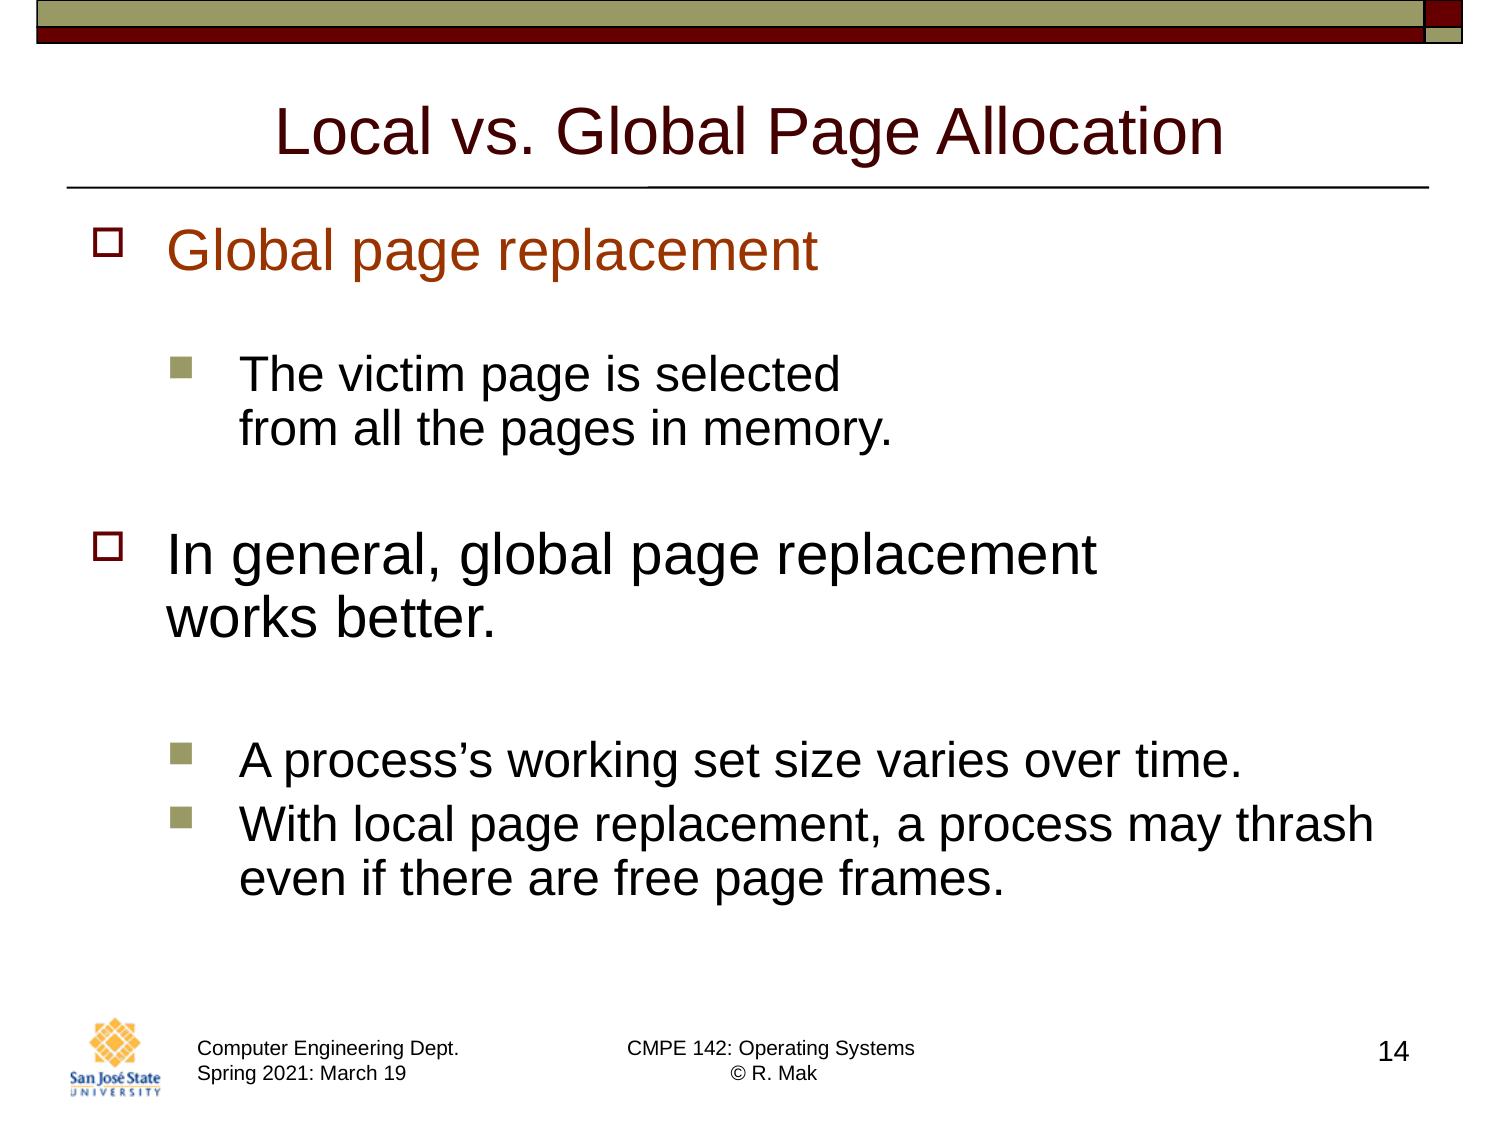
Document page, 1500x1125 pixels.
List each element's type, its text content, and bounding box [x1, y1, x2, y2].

picture [60, 1012, 166, 1112]
slide_number 14 [1305, 1025, 1425, 1100]
title Local vs. Global Page Allocation [75, 67, 1425, 175]
list Global page replacement The victim page is selected from all the pages in memory. In general, global page replacement works better. A process’s working set size varies over time. With local page replacement, a process may thrash even if there are free page frames. [75, 212, 1425, 1013]
